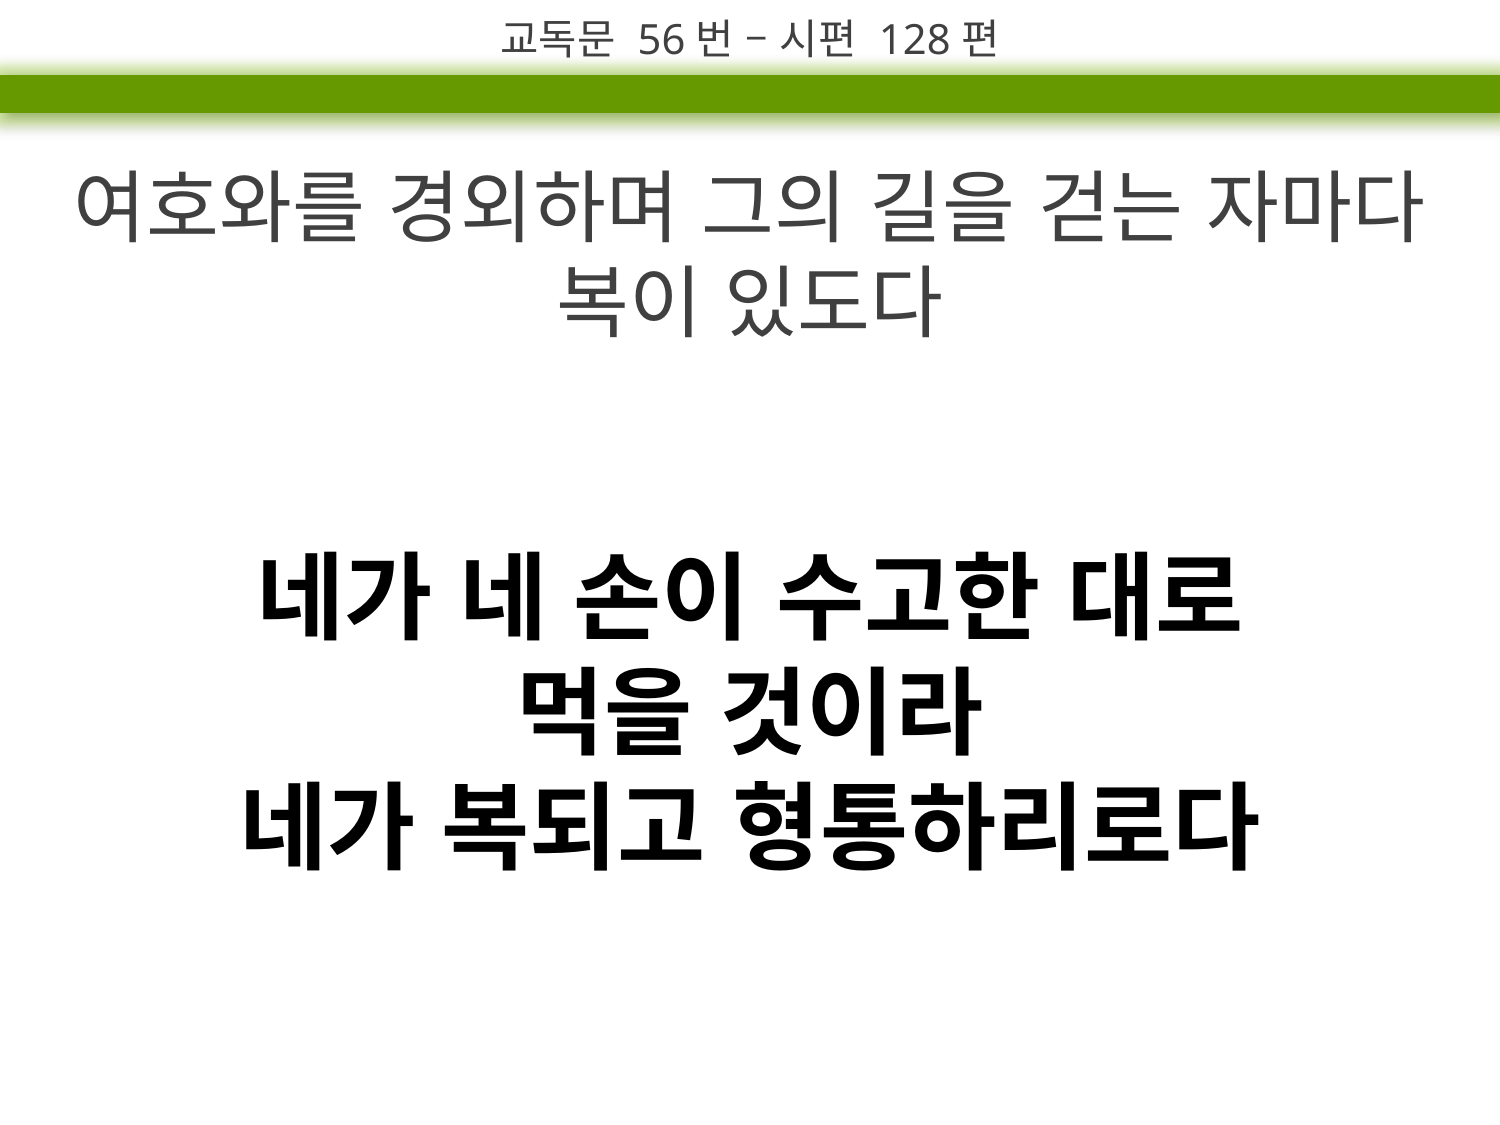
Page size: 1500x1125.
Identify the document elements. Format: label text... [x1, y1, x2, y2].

text_box [0, 75, 1500, 113]
text_box 교독문 56번 – 시편 128편 [0, 0, 1500, 75]
text_box 네가 네 손이 수고한 대로 먹을 것이라 네가 복되고 형통하리로다 [0, 529, 1500, 890]
text_box 여호와를 경외하며 그의 길을 걷는 자마다 복이 있도다 [0, 149, 1500, 355]
